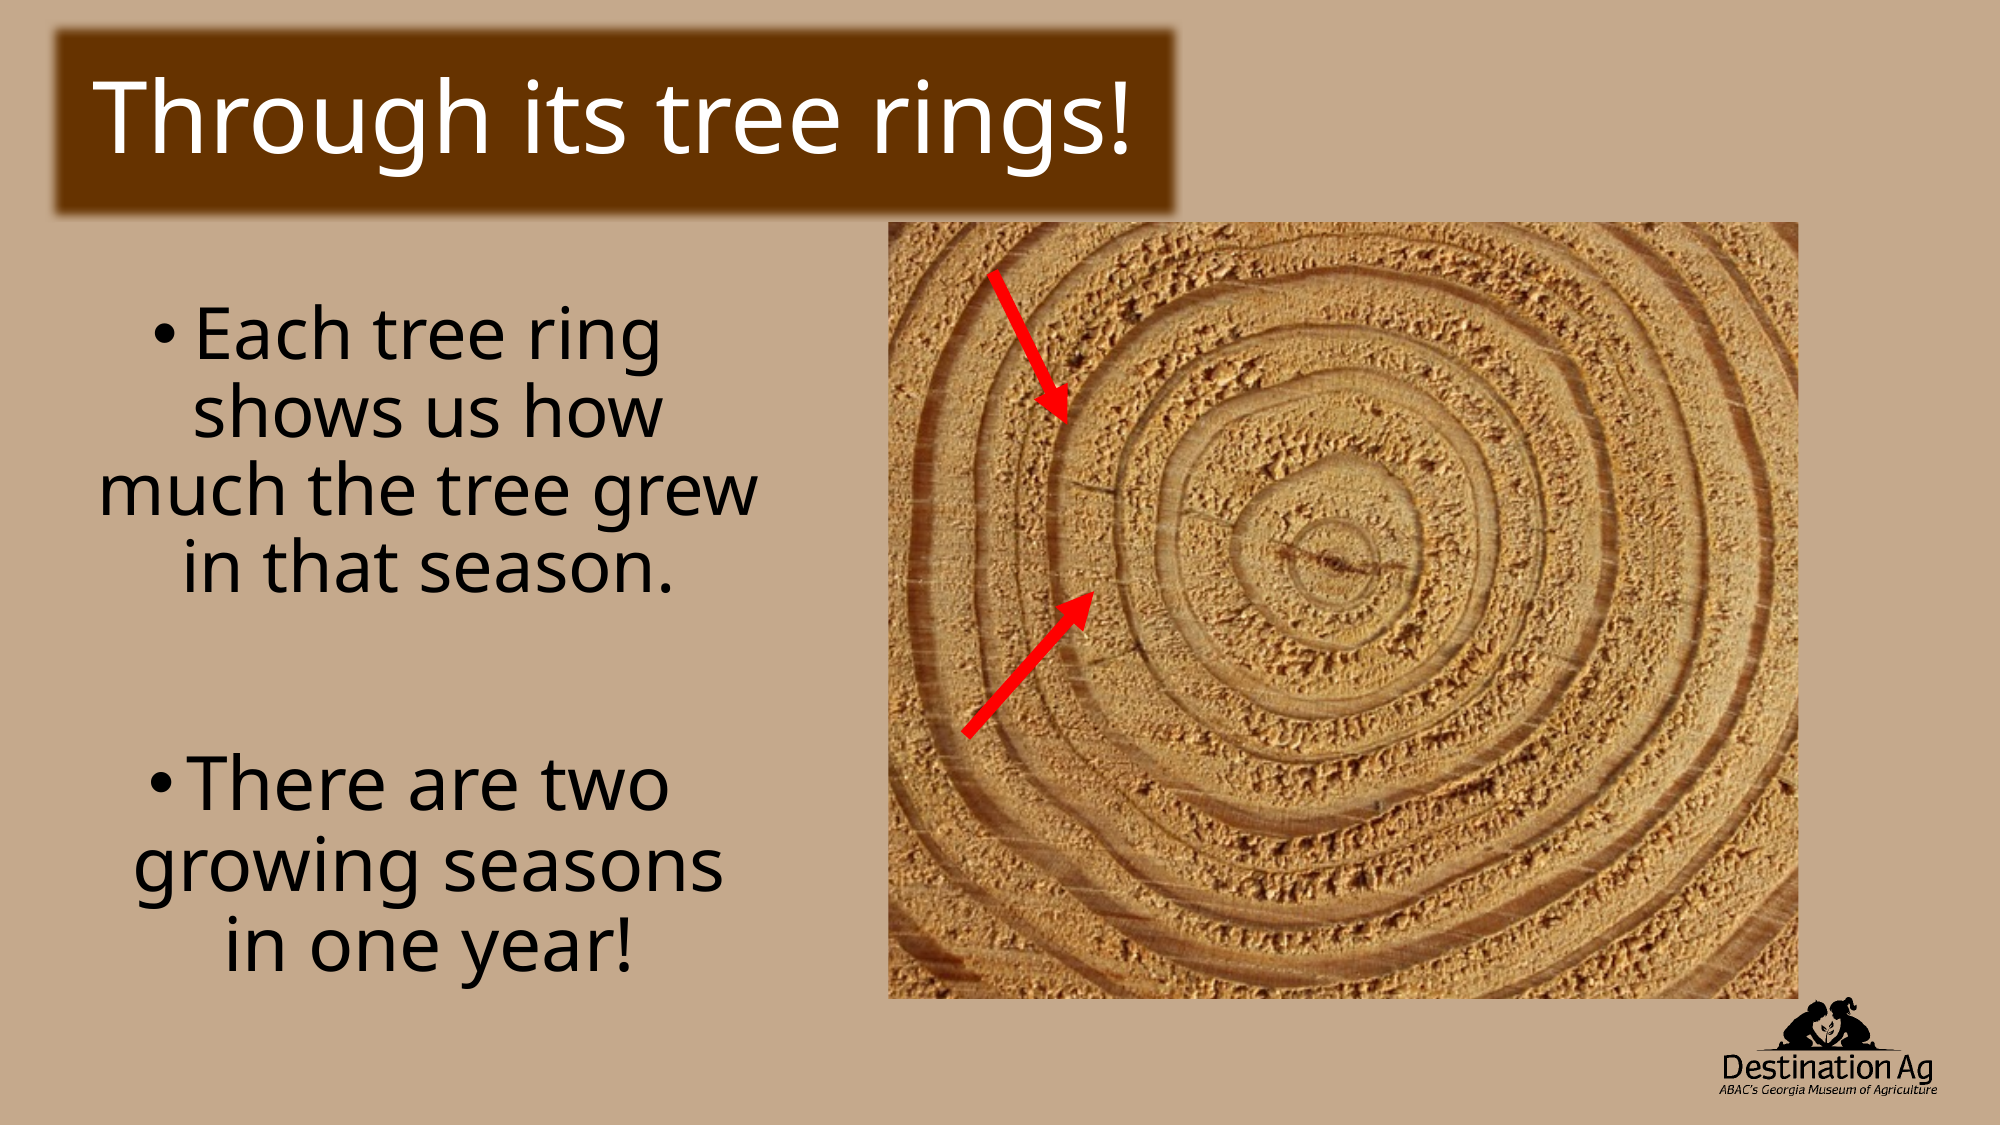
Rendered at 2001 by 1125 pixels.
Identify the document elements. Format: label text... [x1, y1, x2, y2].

picture [888, 222, 1937, 1096]
text_box Through its tree rings! [62, 36, 1168, 208]
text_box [992, 271, 1068, 425]
text_box There are two growing seasons in one year! [45, 737, 776, 1017]
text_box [965, 591, 1095, 736]
list Each tree ring shows us how much the tree grew in that season. [45, 290, 776, 640]
